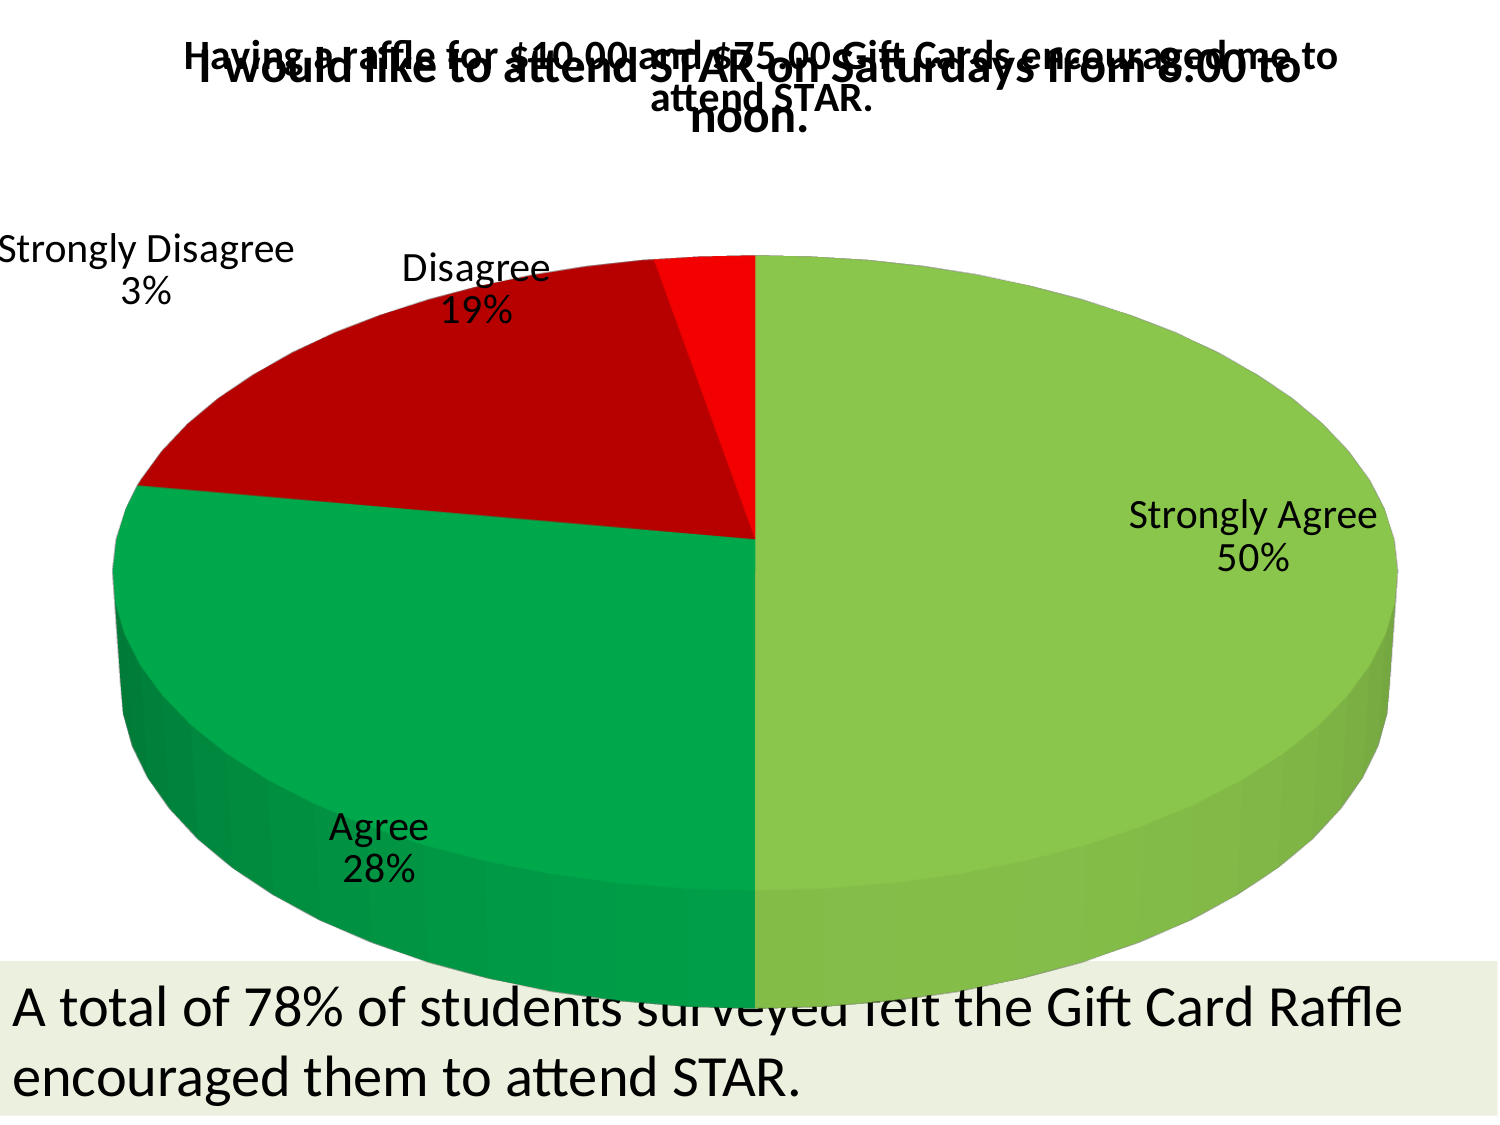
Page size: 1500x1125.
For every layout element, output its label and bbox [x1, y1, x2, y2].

chart [0, 0, 1500, 1125]
